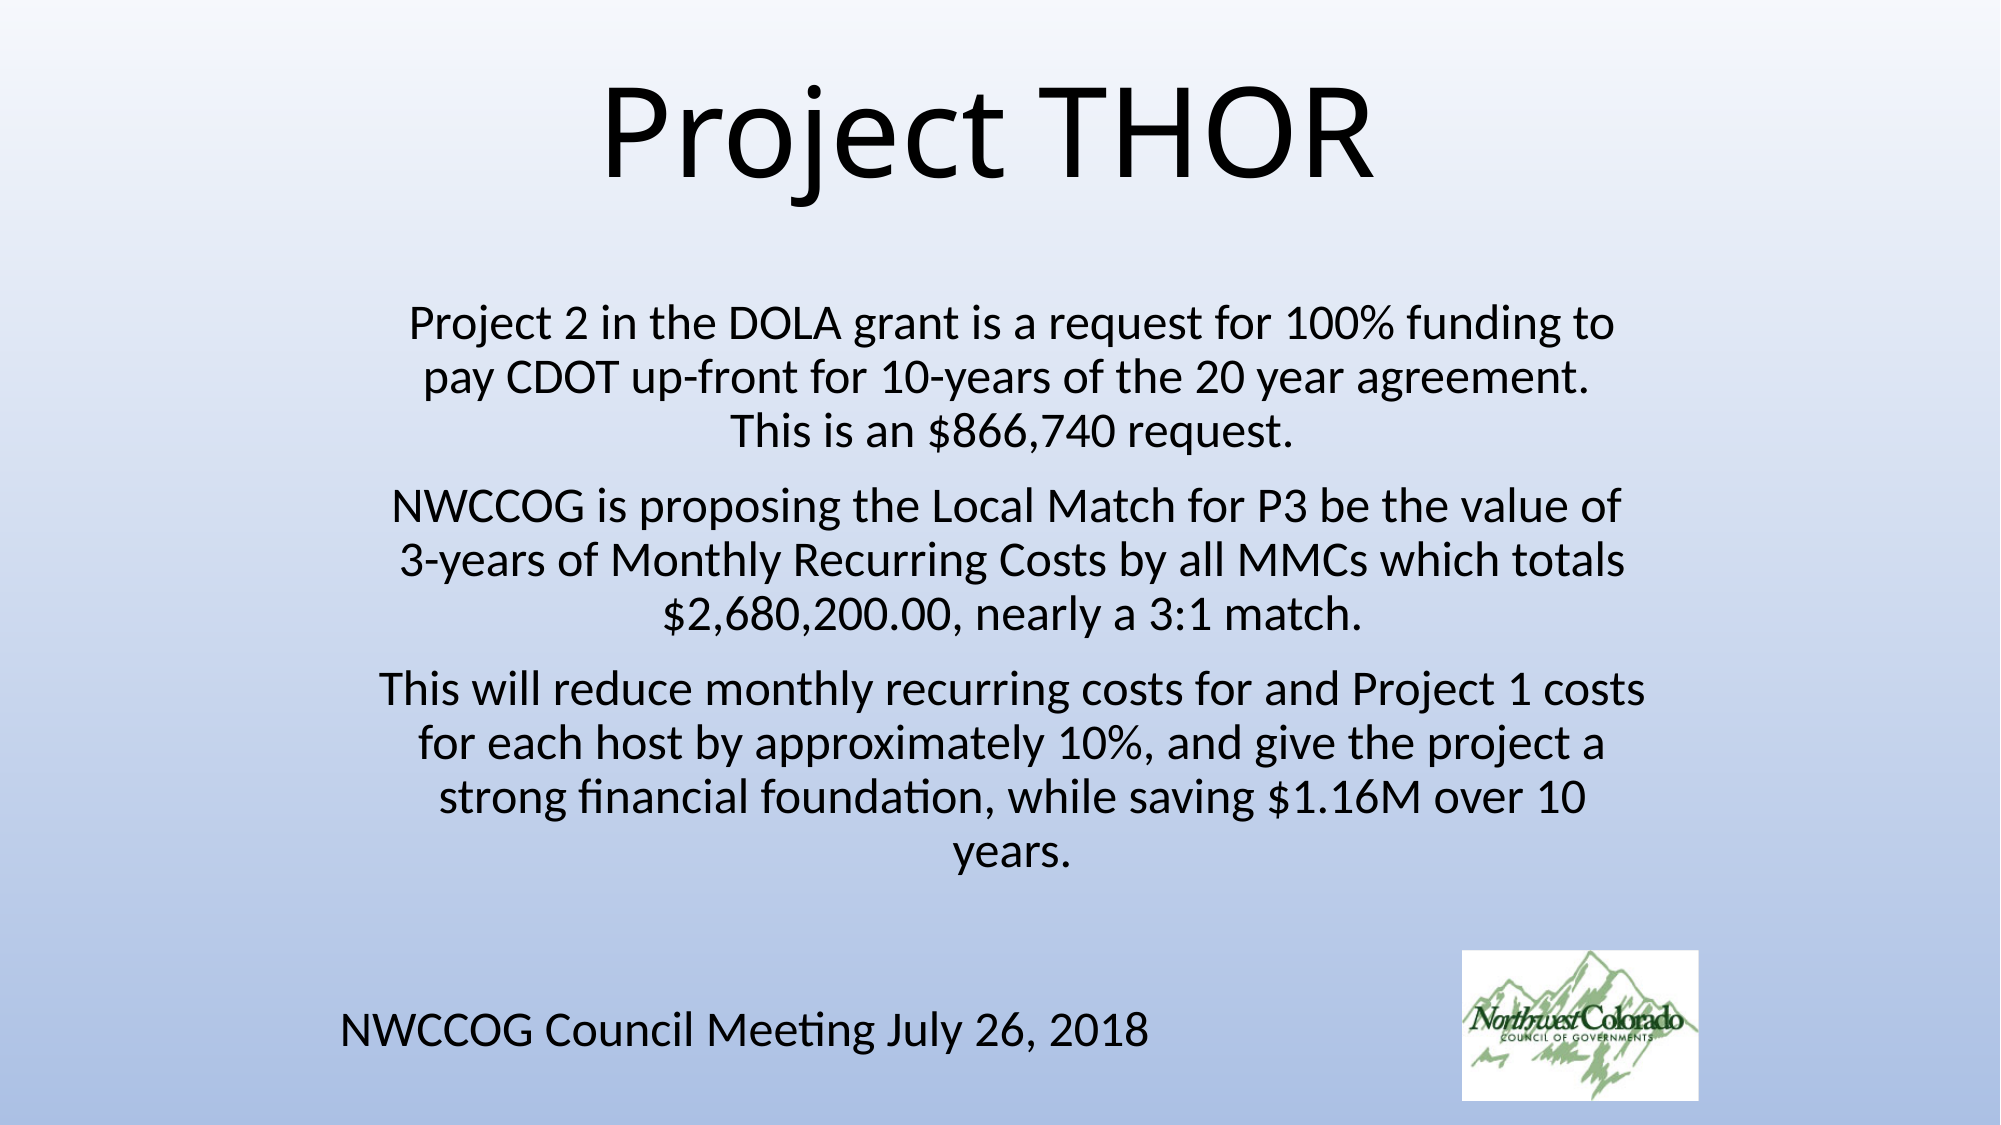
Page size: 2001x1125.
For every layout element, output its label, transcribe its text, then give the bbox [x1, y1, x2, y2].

picture [1462, 949, 1700, 1101]
footer NWCCOG Council Meeting July 26, 2018 [324, 950, 1713, 1103]
title Project THOR [350, 12, 1625, 213]
subtitle Project 2 in the DOLA grant is a request for 100% funding to pay CDOT up-front for 10-years of the 20 year agreement. This is an $866,740 request. NWCCOG is proposing the Local Match for P3 be the value of 3-years of Monthly Recurring Costs by all MMCs which totals $2,680,200.00, nearly a 3:1 match. This will reduce monthly recurring costs for and Project 1 costs for each host by approximately 10%, and give the project a strong financial foundation, while saving $1.16M over 10 years. [362, 187, 1663, 925]
